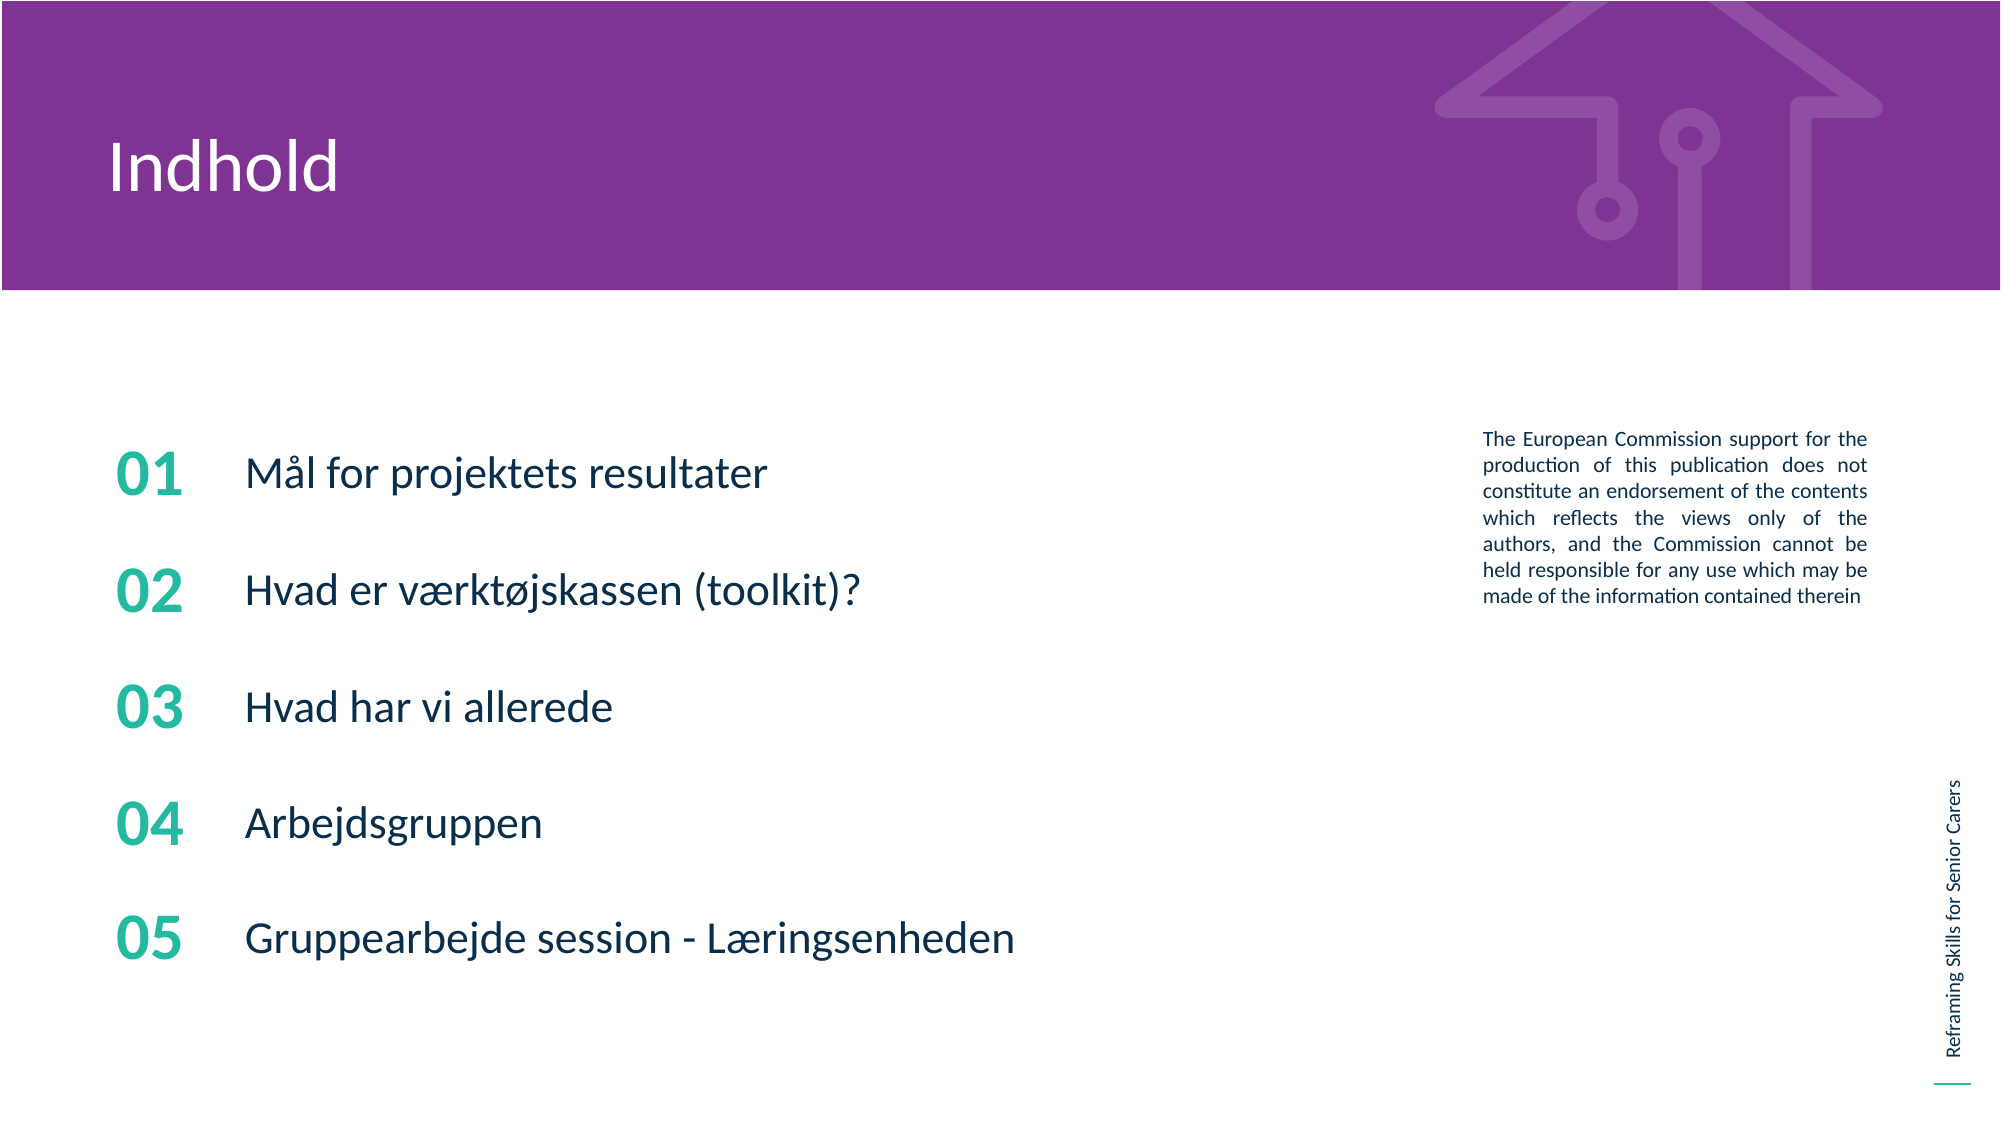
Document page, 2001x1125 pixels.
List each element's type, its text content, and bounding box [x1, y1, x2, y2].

list 03 [92, 650, 208, 764]
list Gruppearbejde session - Læringsenheden [229, 881, 1358, 995]
list Hvad har vi allerede [229, 650, 1358, 764]
list 01 [92, 417, 208, 531]
list 04 [92, 767, 208, 881]
list Mål for projektets resultater [229, 417, 1358, 531]
list 05 [92, 881, 208, 995]
list 02 [92, 534, 208, 648]
list Hvad er værktøjskassen (toolkit)? [229, 534, 1358, 648]
list Arbejdsgruppen [229, 767, 1358, 881]
list Indhold [92, 108, 920, 227]
